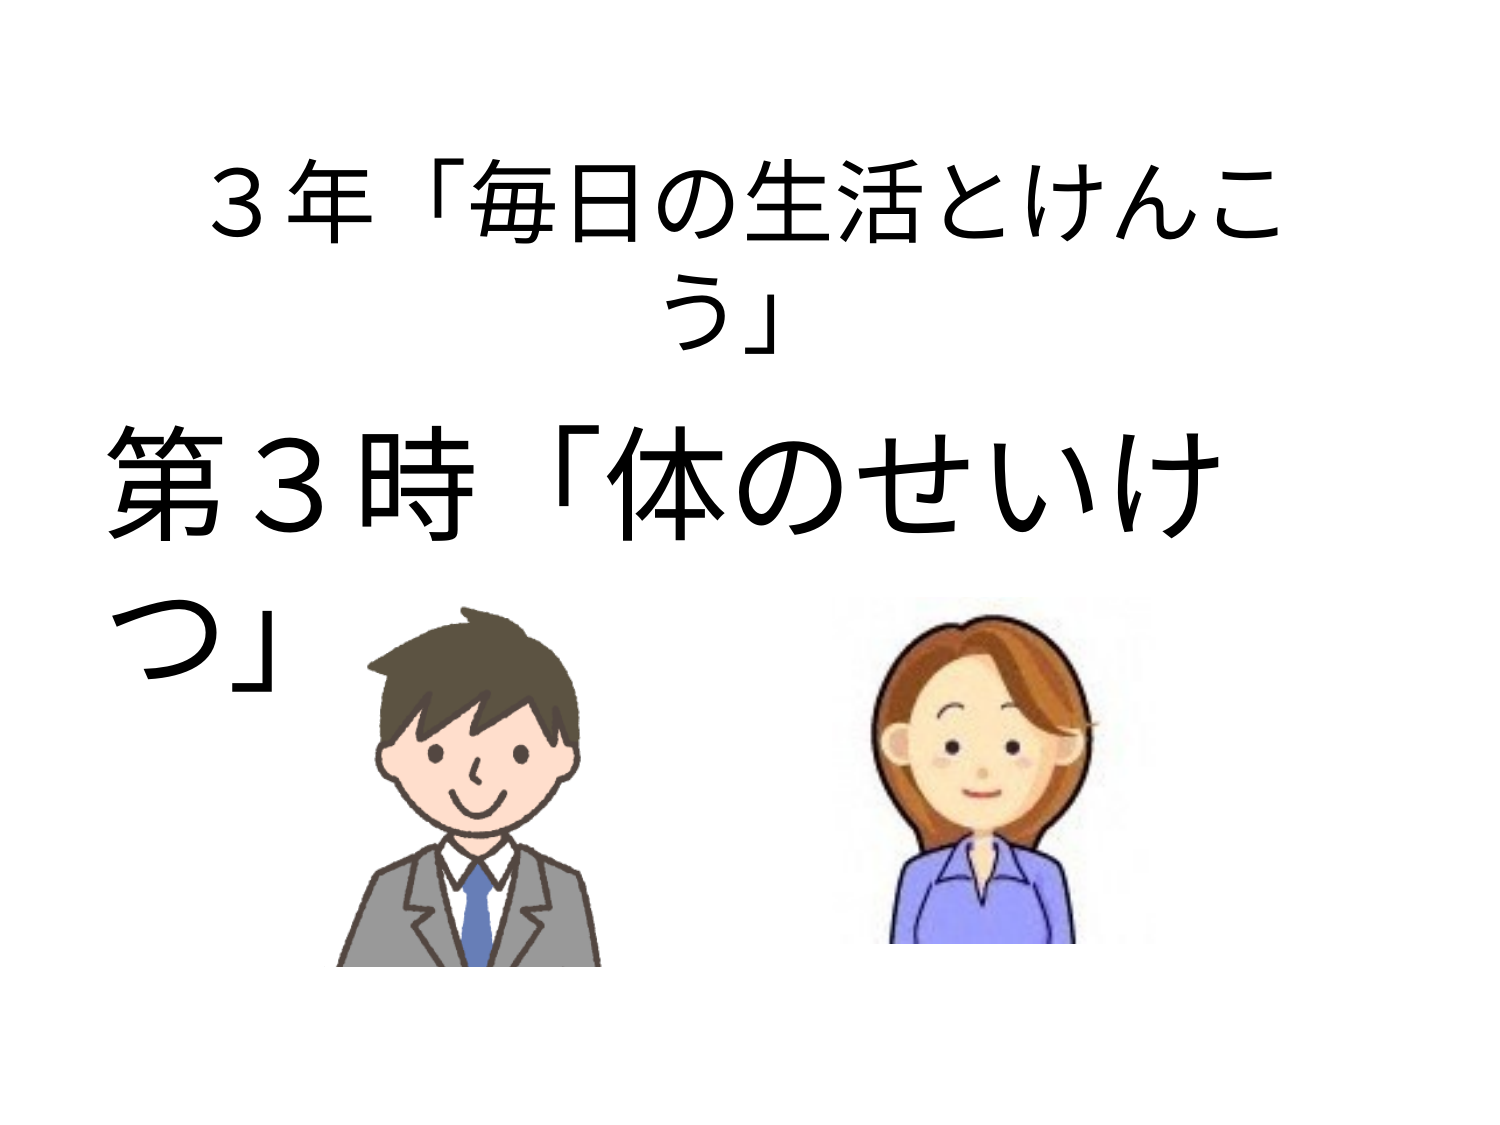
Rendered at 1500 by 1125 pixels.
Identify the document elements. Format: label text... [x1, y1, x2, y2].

subtitle 第３時「体のせいけつ」 [88, 398, 1381, 540]
picture [324, 573, 644, 967]
title ３年「毎日の生活とけんこう」 [105, 187, 1381, 323]
picture [832, 596, 1156, 944]
